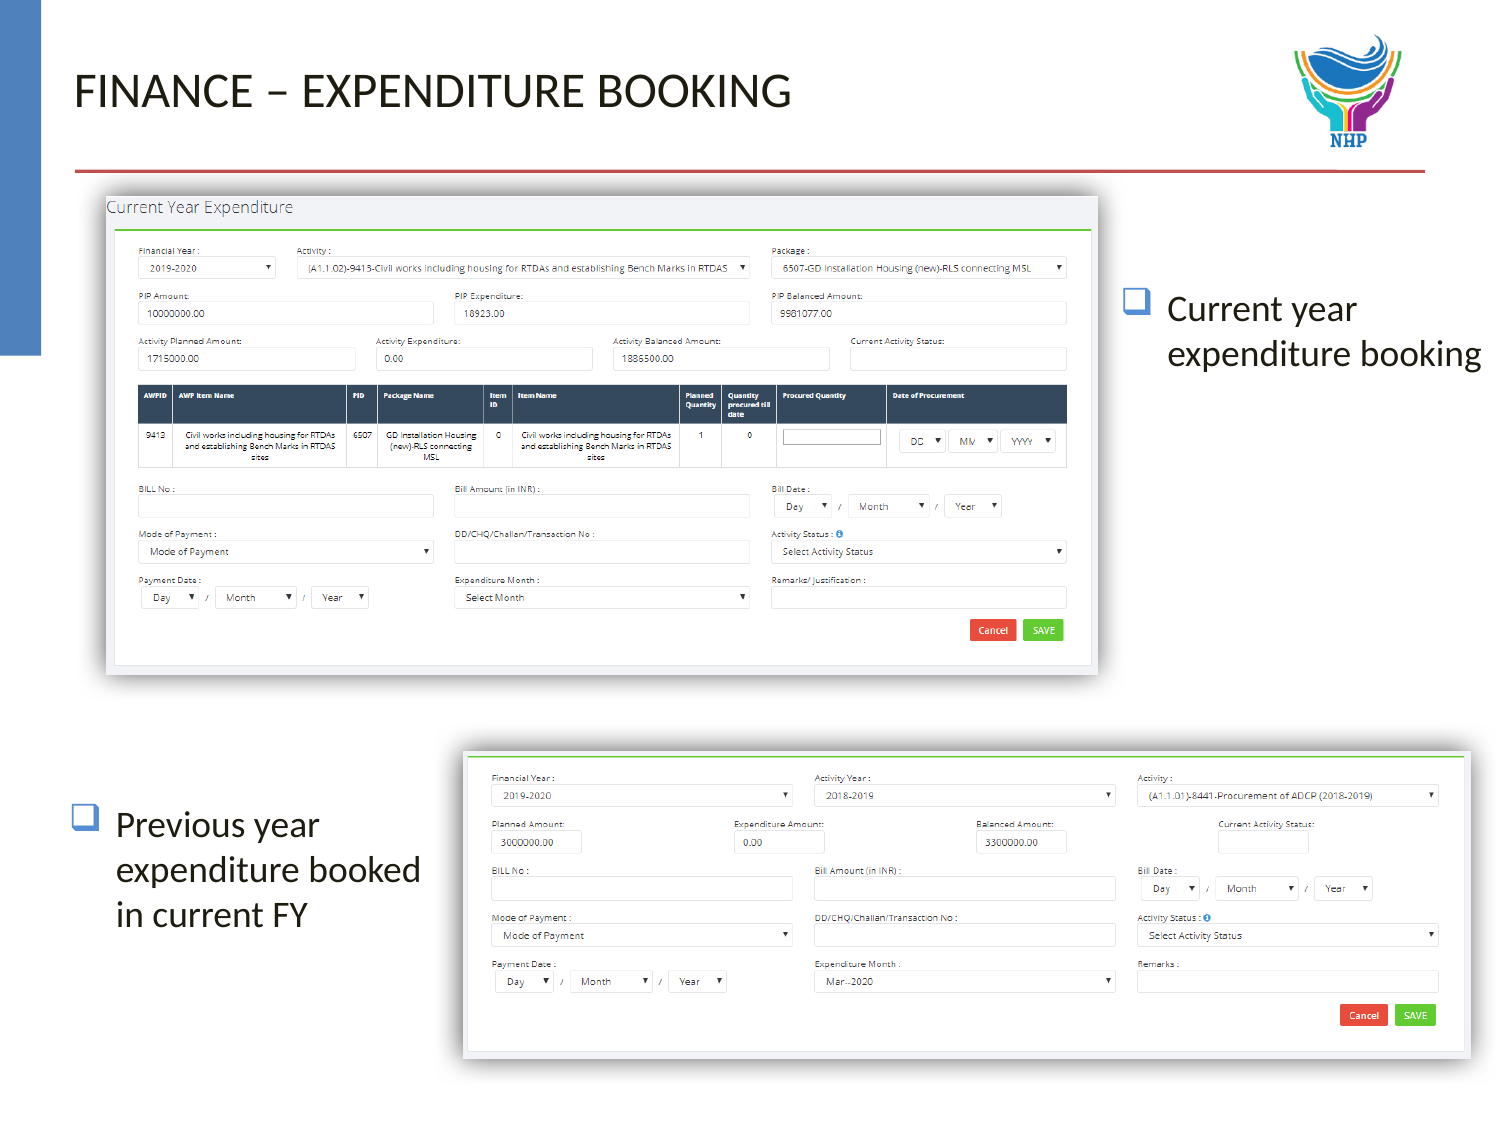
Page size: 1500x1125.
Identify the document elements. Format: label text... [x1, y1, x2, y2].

text_box Current year expenditure booking [1103, 233, 1495, 434]
text_box FINANCE – EXPENDITURE BOOKING [73, 66, 1187, 174]
picture [462, 751, 1471, 1059]
text_box [0, 0, 43, 358]
picture [106, 196, 1099, 675]
picture [1293, 32, 1403, 150]
text_box Previous year expenditure booked in current FY [0, 748, 443, 995]
